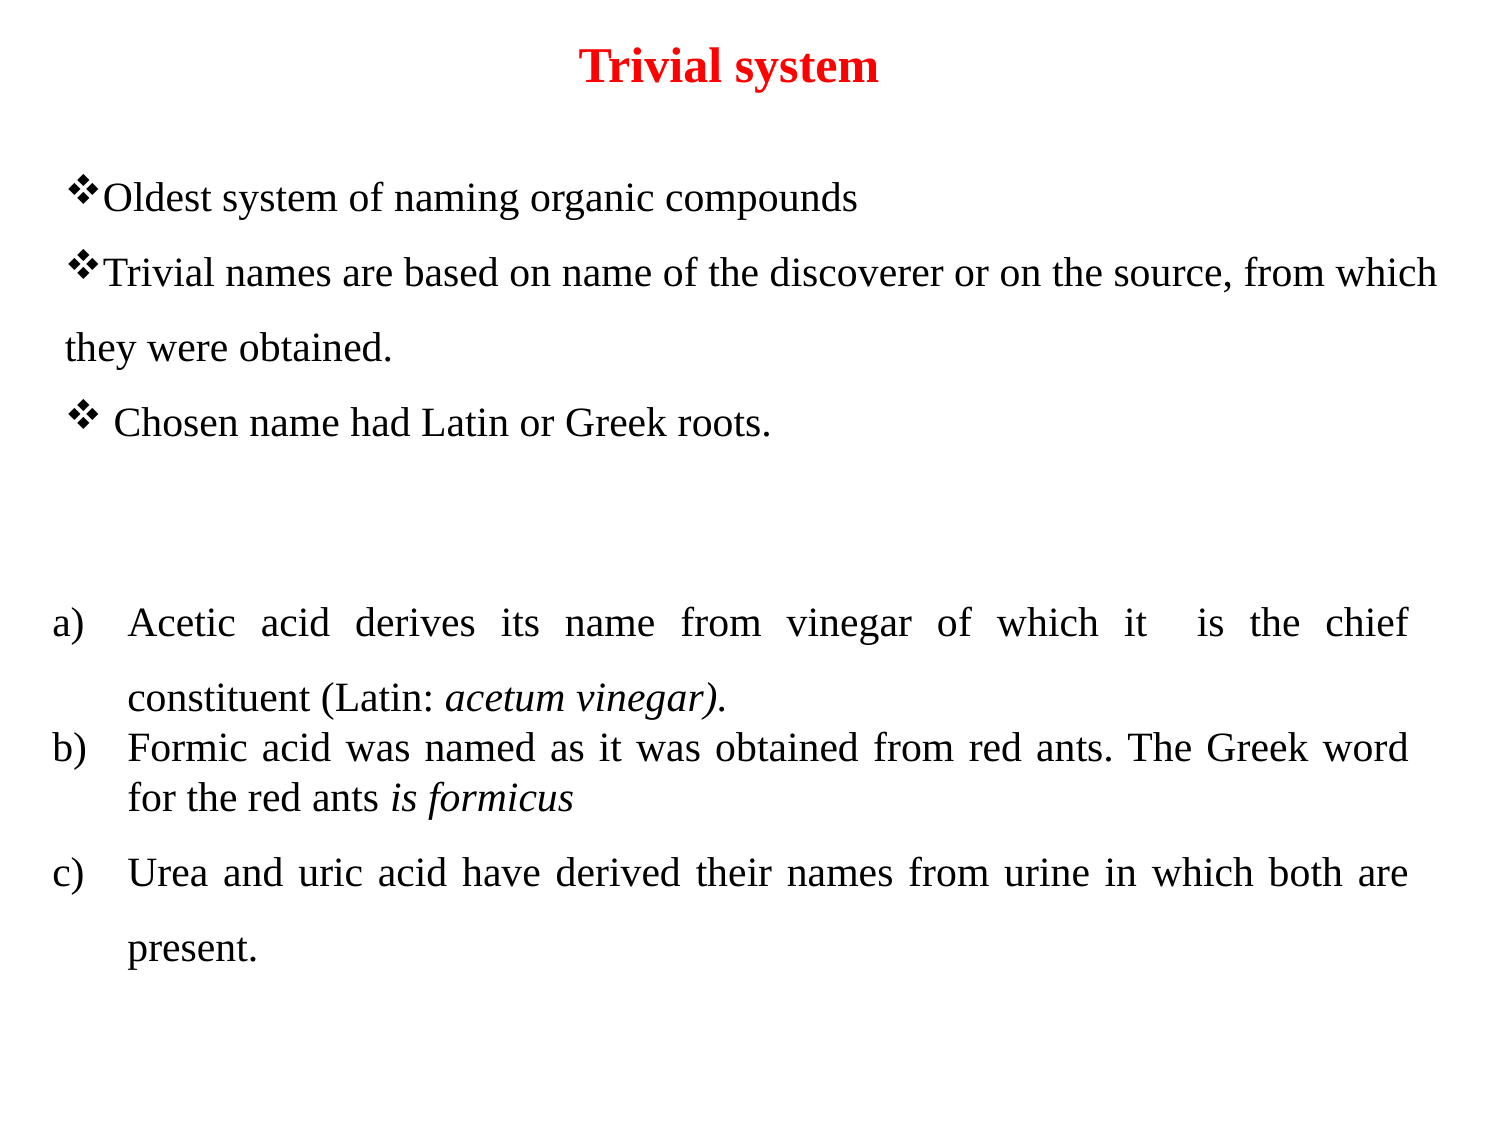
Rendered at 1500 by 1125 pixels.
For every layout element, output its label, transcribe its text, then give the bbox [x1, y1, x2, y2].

text_box Trivial system [563, 24, 908, 100]
text_box Oldest system of naming organic compounds Trivial names are based on name of the discoverer or on the source, from which they were obtained. Chosen name had Latin or Greek roots. [50, 137, 1500, 453]
text_box Acetic acid derives its name from vinegar of which it is the chief constituent (Latin: acetum vinegar). Formic acid was named as it was obtained from red ants. The Greek word for the red ants is formicus Urea and uric acid have derived their names from urine in which both are present. [37, 562, 1425, 978]
